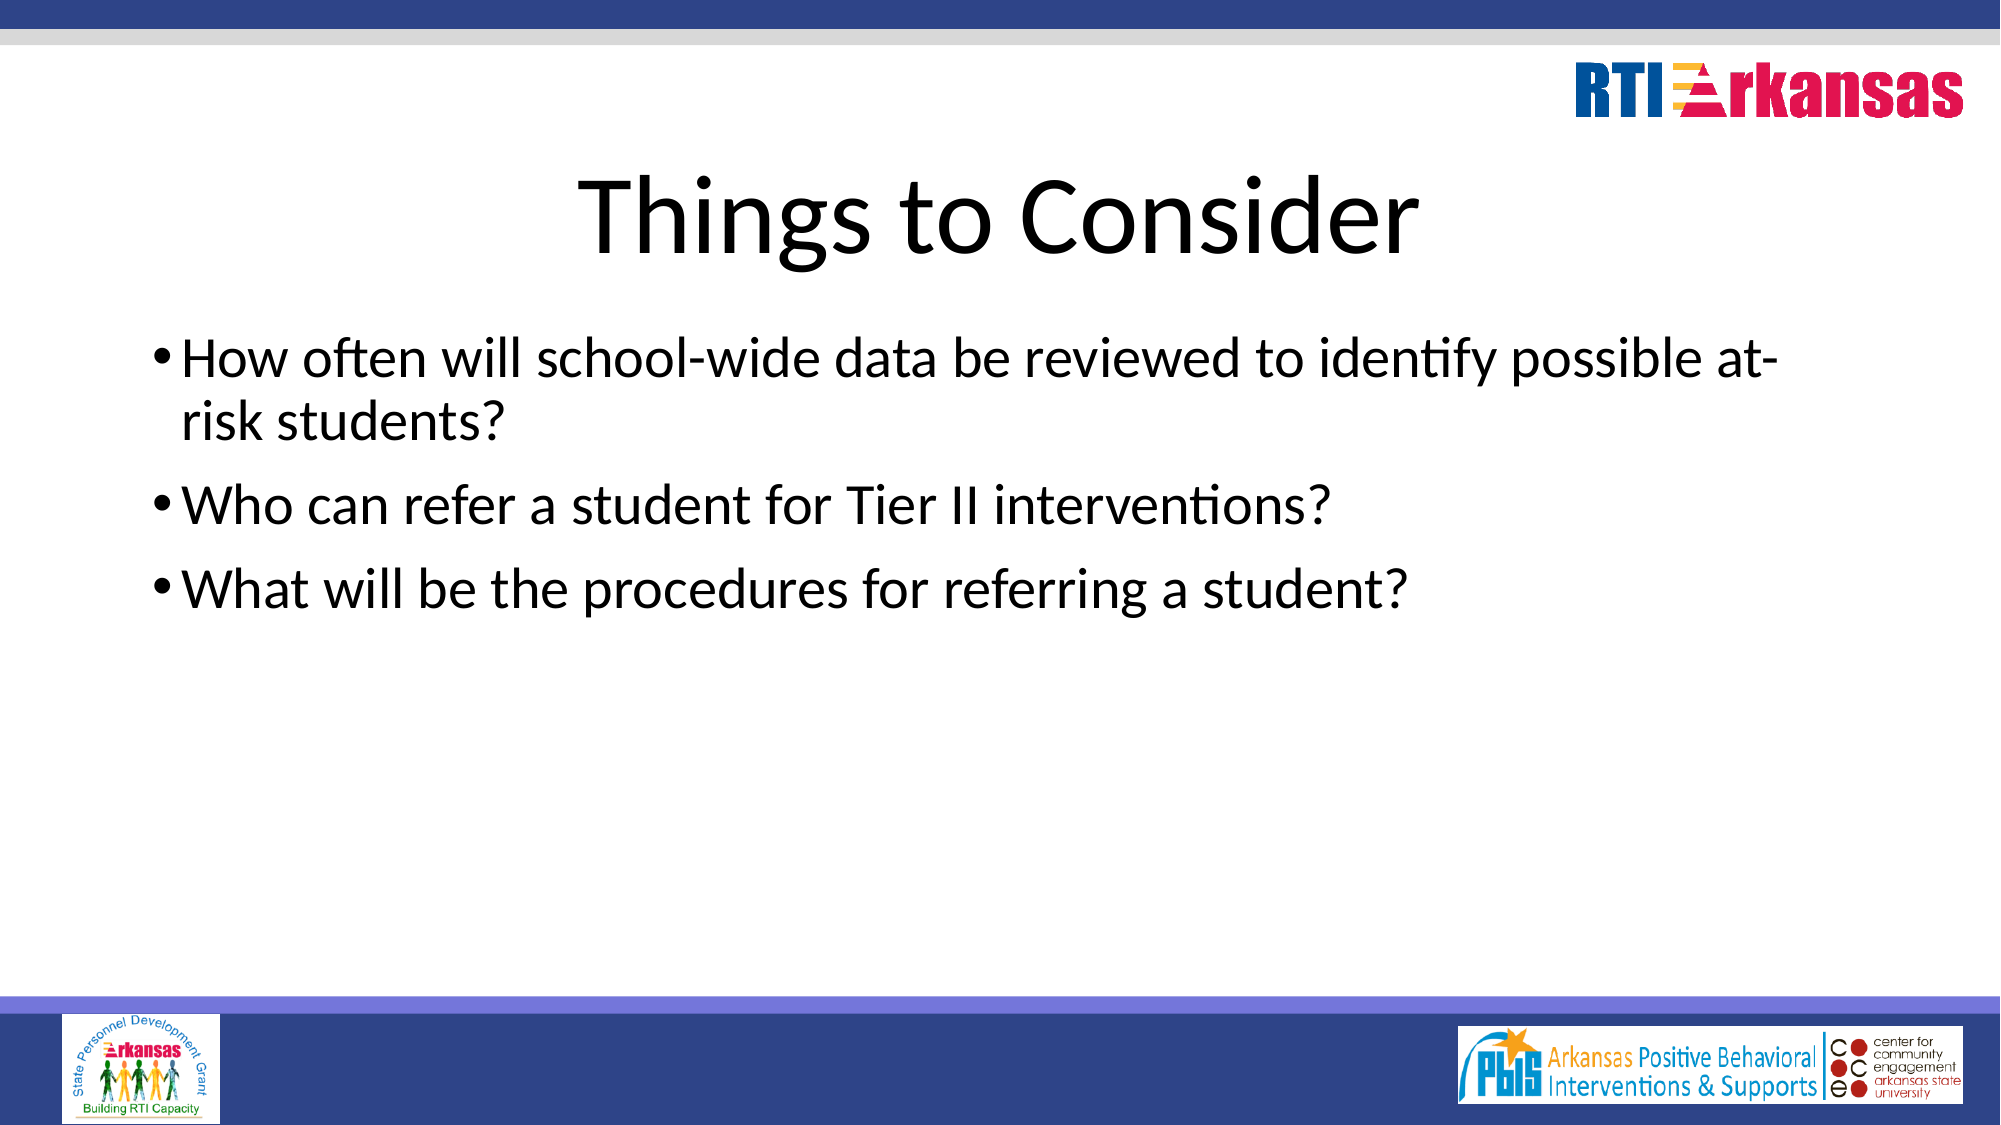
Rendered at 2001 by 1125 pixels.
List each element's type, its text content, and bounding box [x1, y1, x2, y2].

list How often will school-wide data be reviewed to identify possible at-risk students? Who can refer a student for Tier II interventions? What will be the procedures for referring a student? [137, 319, 1863, 969]
picture [1458, 1025, 1964, 1104]
picture [1573, 55, 1964, 104]
title Things to Consider [0, 104, 2000, 286]
picture [62, 1013, 220, 1124]
